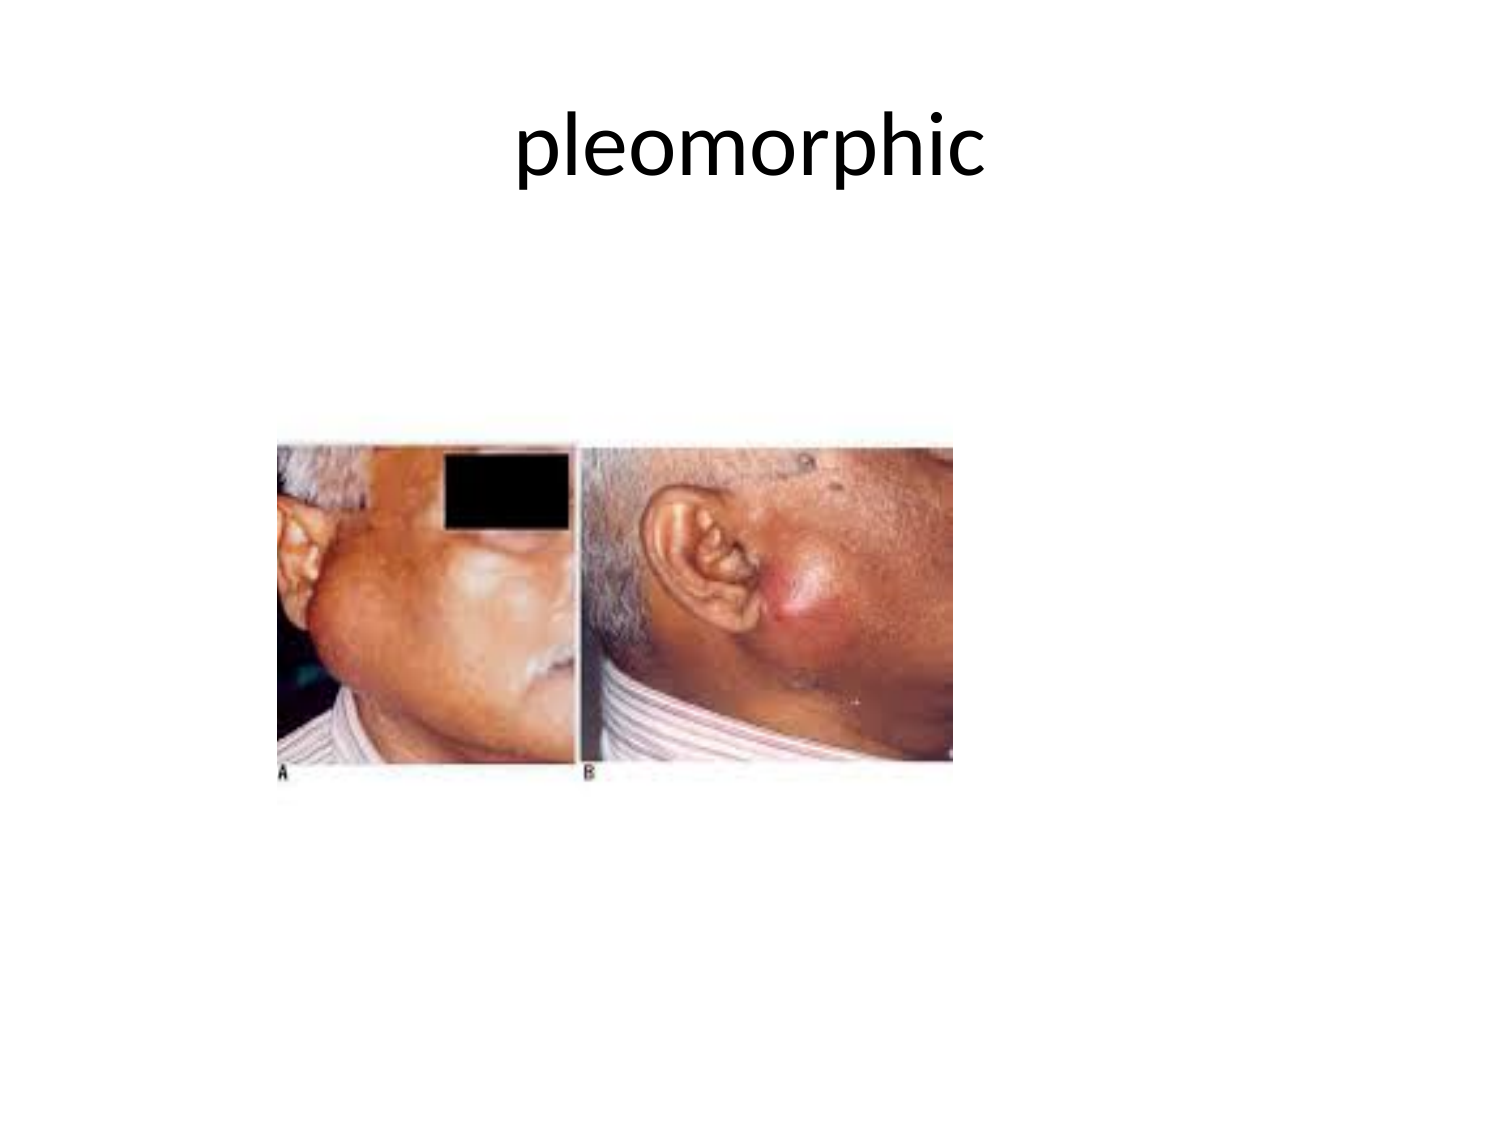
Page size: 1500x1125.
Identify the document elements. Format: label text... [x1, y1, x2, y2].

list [277, 326, 953, 882]
title pleomorphic [75, 45, 1425, 233]
